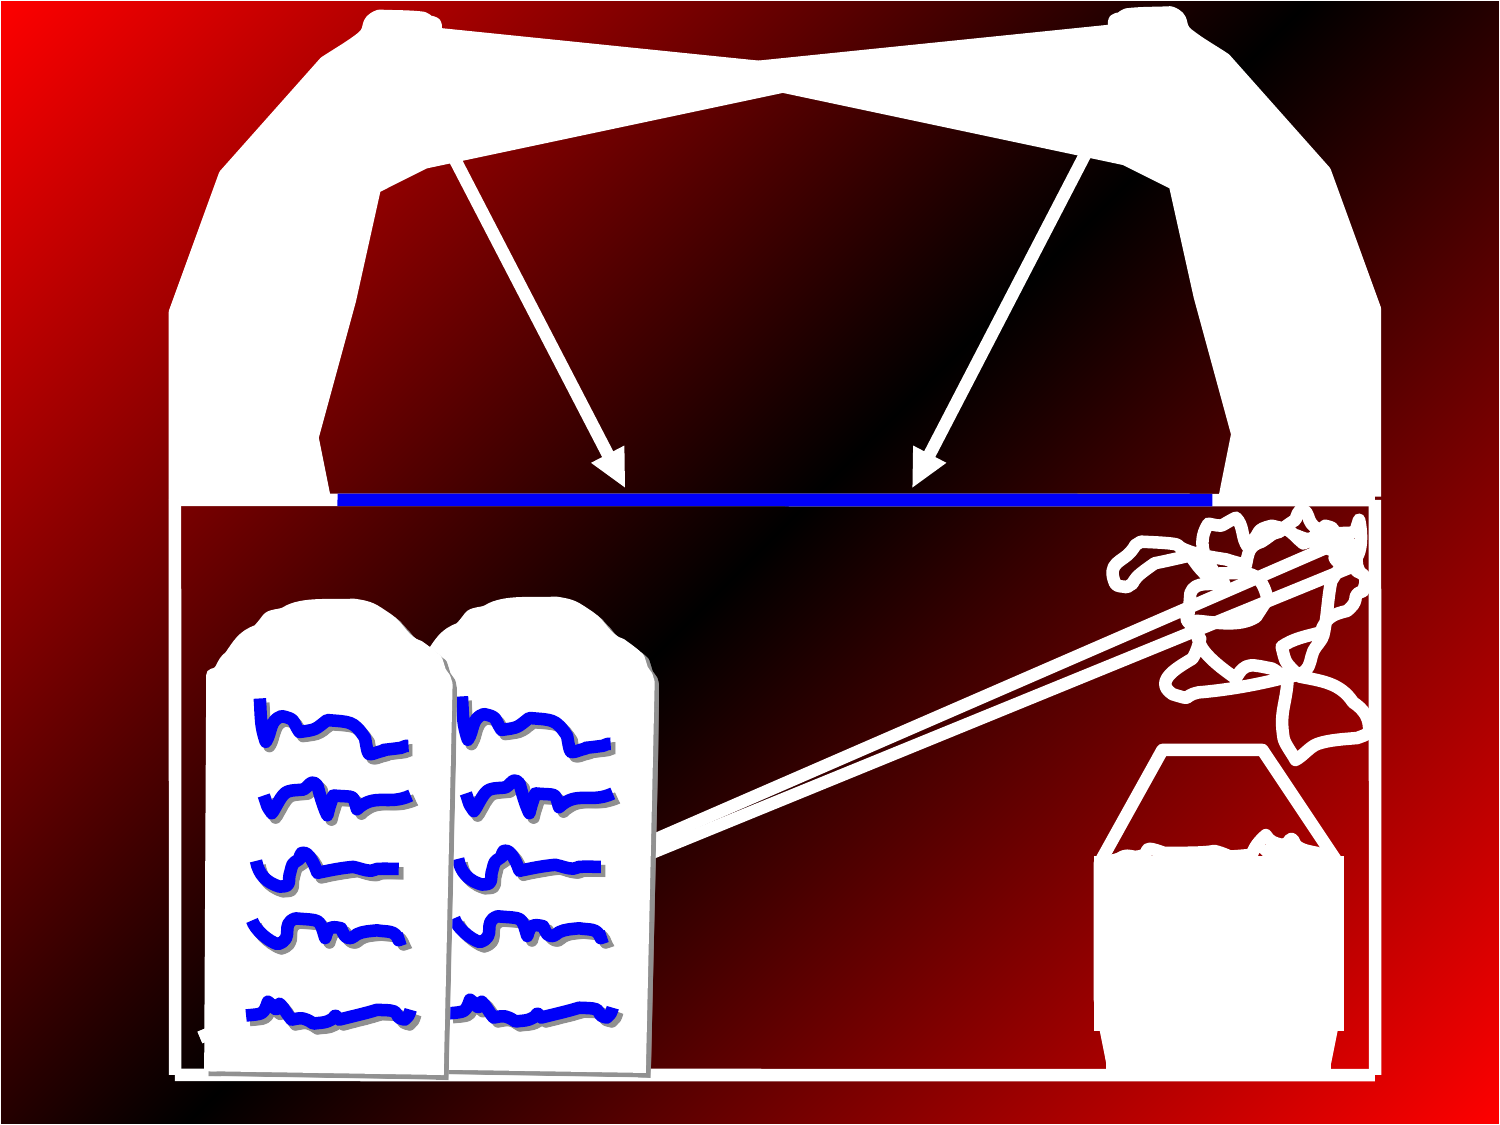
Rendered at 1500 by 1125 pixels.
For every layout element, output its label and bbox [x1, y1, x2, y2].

text_box [0, 0, 1500, 1125]
text_box [712, 12, 1375, 497]
text_box [1112, 509, 1370, 748]
text_box [210, 601, 447, 1076]
text_box [912, 149, 1088, 488]
text_box [412, 599, 649, 1074]
text_box [174, 15, 781, 500]
text_box [449, 149, 625, 488]
text_box [1099, 749, 1338, 1076]
